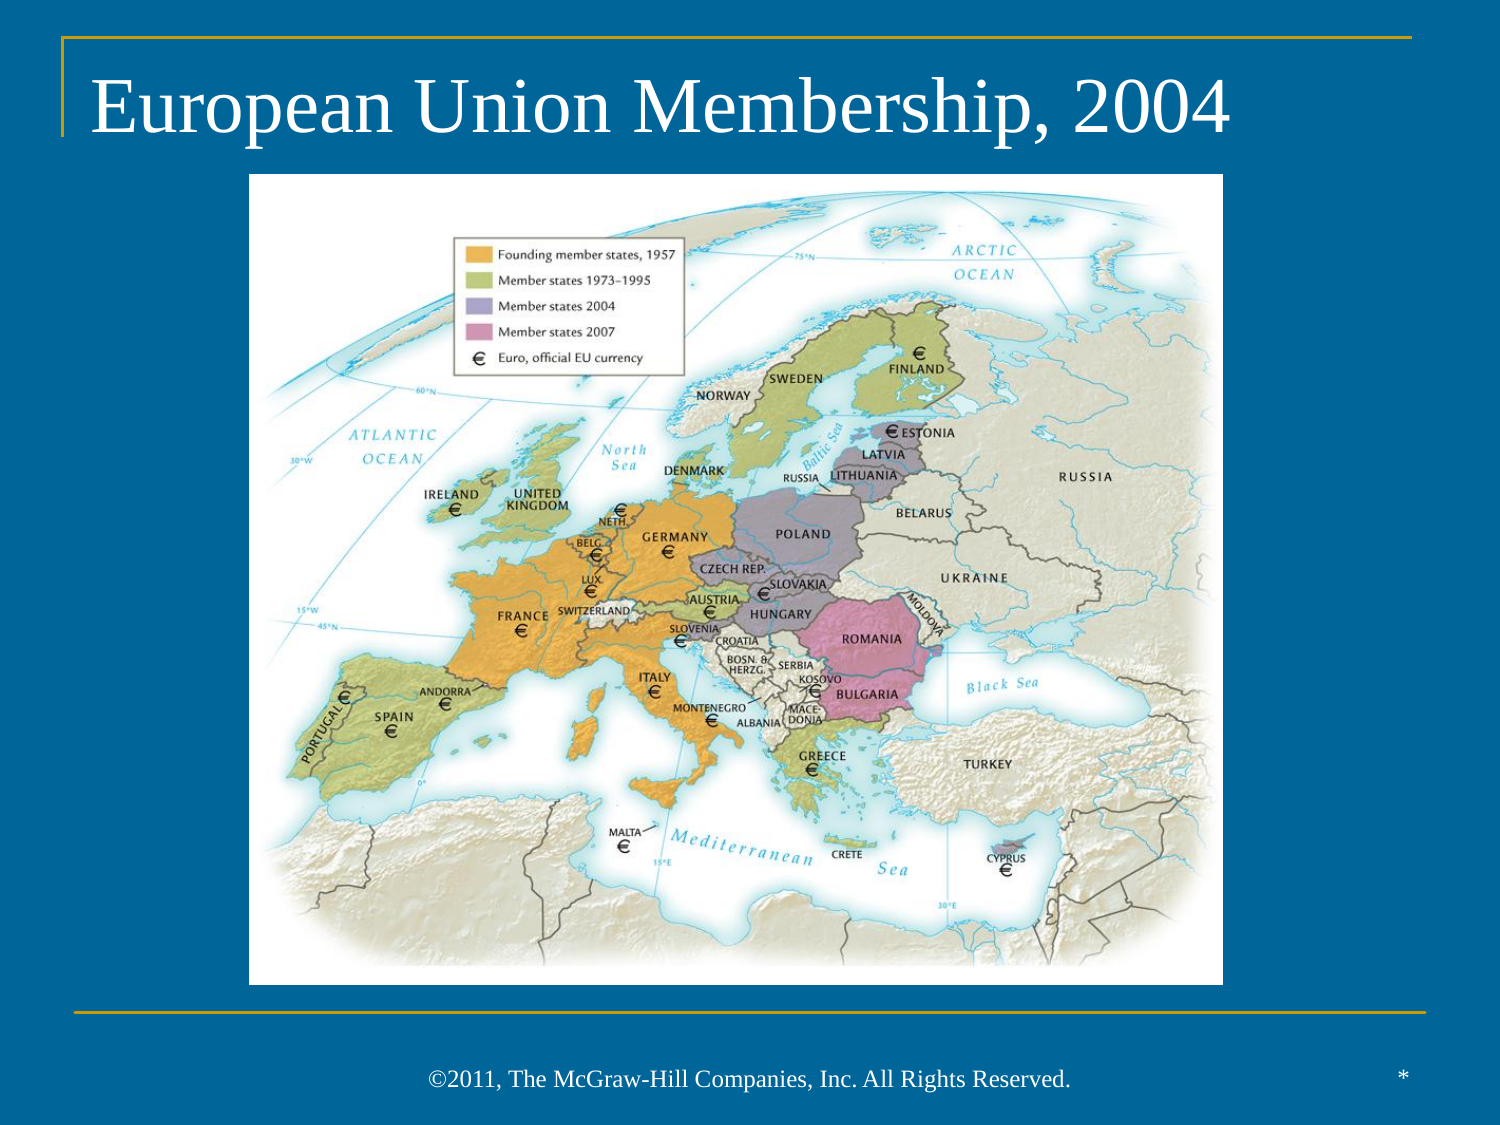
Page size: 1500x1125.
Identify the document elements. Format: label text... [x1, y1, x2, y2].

picture [250, 175, 1222, 984]
text_box * [1074, 1024, 1425, 1100]
text_box ©2011, The McGraw-Hill Companies, Inc. All Rights Reserved. [324, 1024, 1074, 1100]
title European Union Membership, 2004 [75, 45, 1425, 233]
